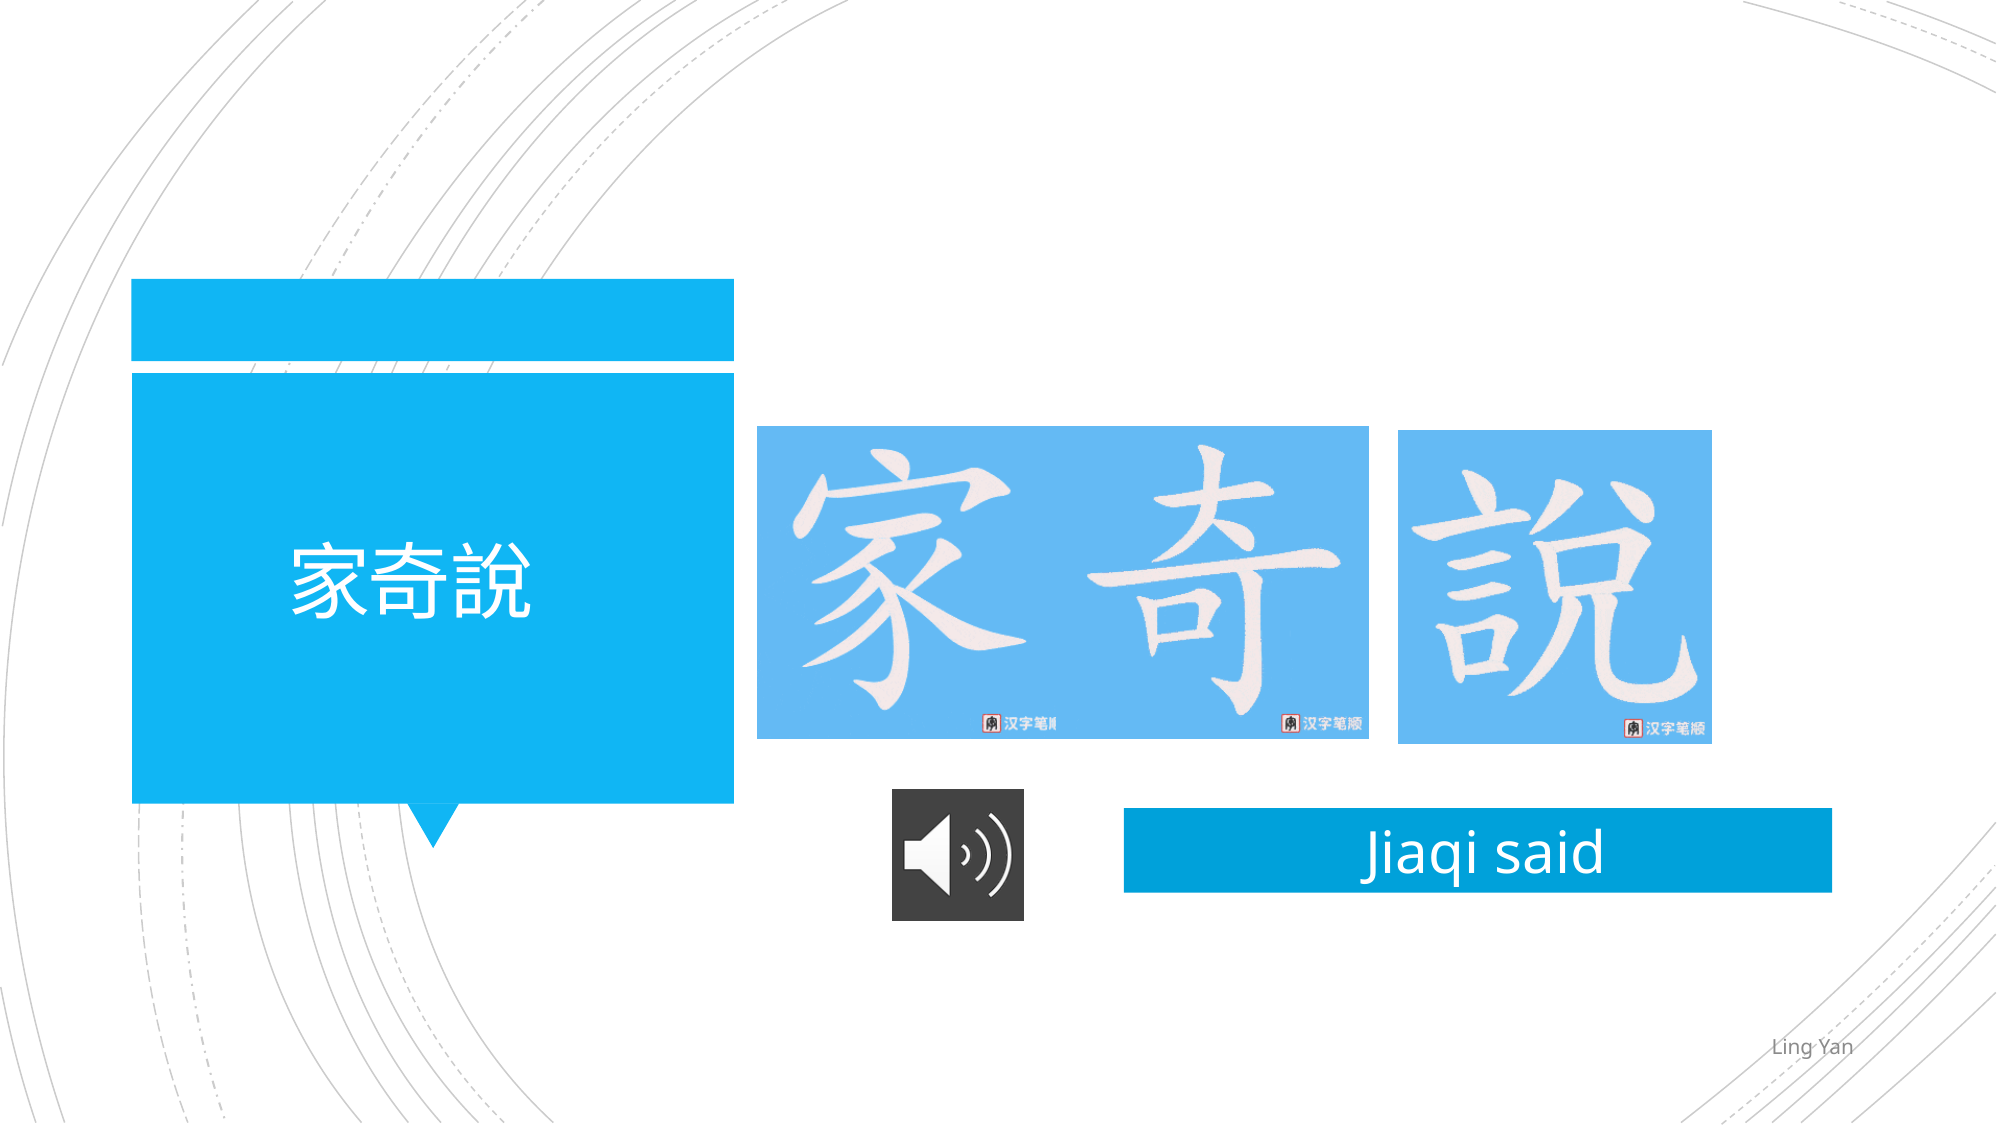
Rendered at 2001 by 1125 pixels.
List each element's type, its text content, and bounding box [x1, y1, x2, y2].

text_box Jiaqi said [1123, 808, 1833, 893]
picture [1398, 430, 1712, 744]
title 家奇說 [101, 385, 720, 789]
picture [890, 788, 1025, 922]
picture [756, 426, 1369, 740]
footer Ling Yan [131, 1021, 1869, 1074]
